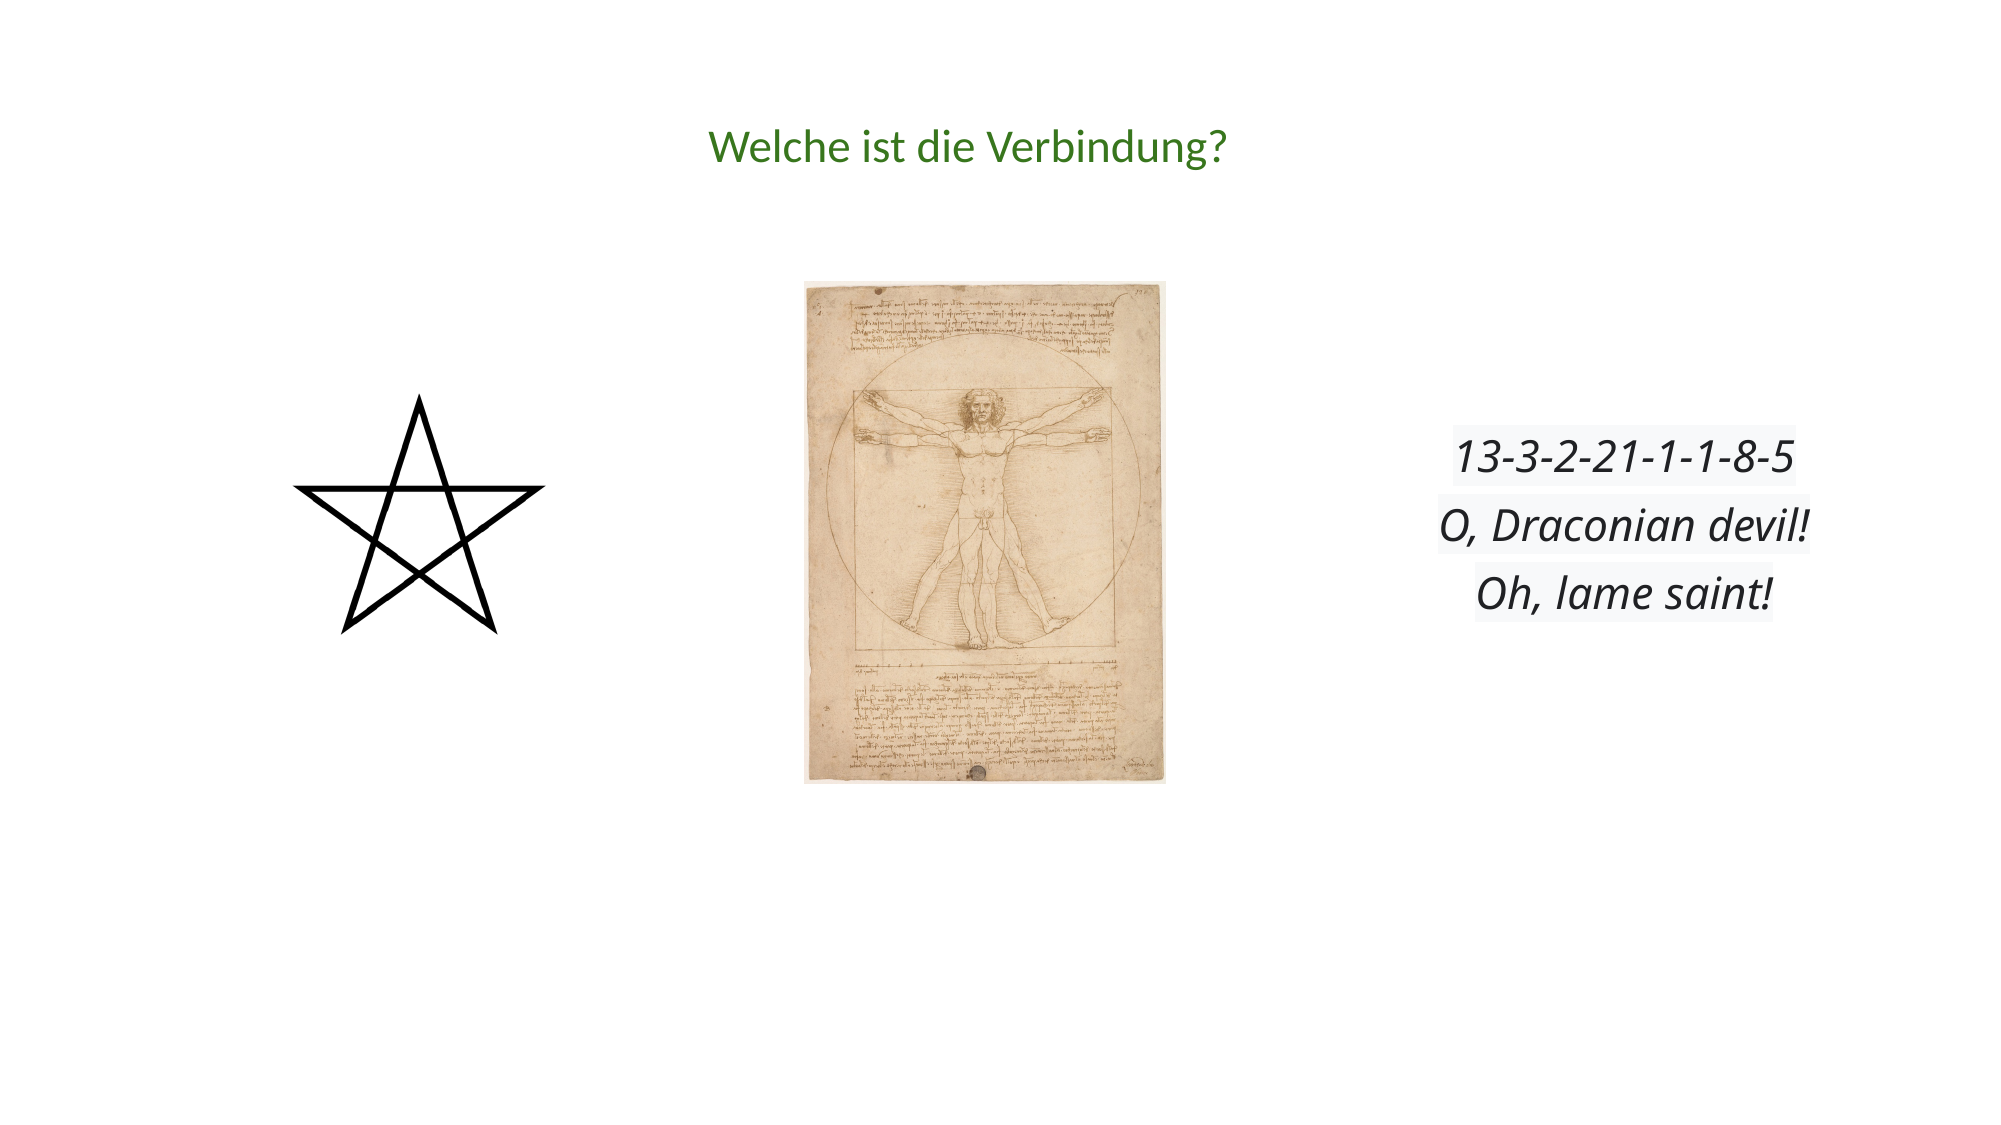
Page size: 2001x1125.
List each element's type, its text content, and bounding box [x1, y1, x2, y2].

picture [292, 393, 546, 635]
text_box Welche ist die Verbindung? [688, 95, 1312, 182]
picture [804, 281, 1166, 784]
text_box 13-3-2-21-1-1-8-5 O, Draconian devil! Oh, lame saint! [1356, 393, 1901, 480]
